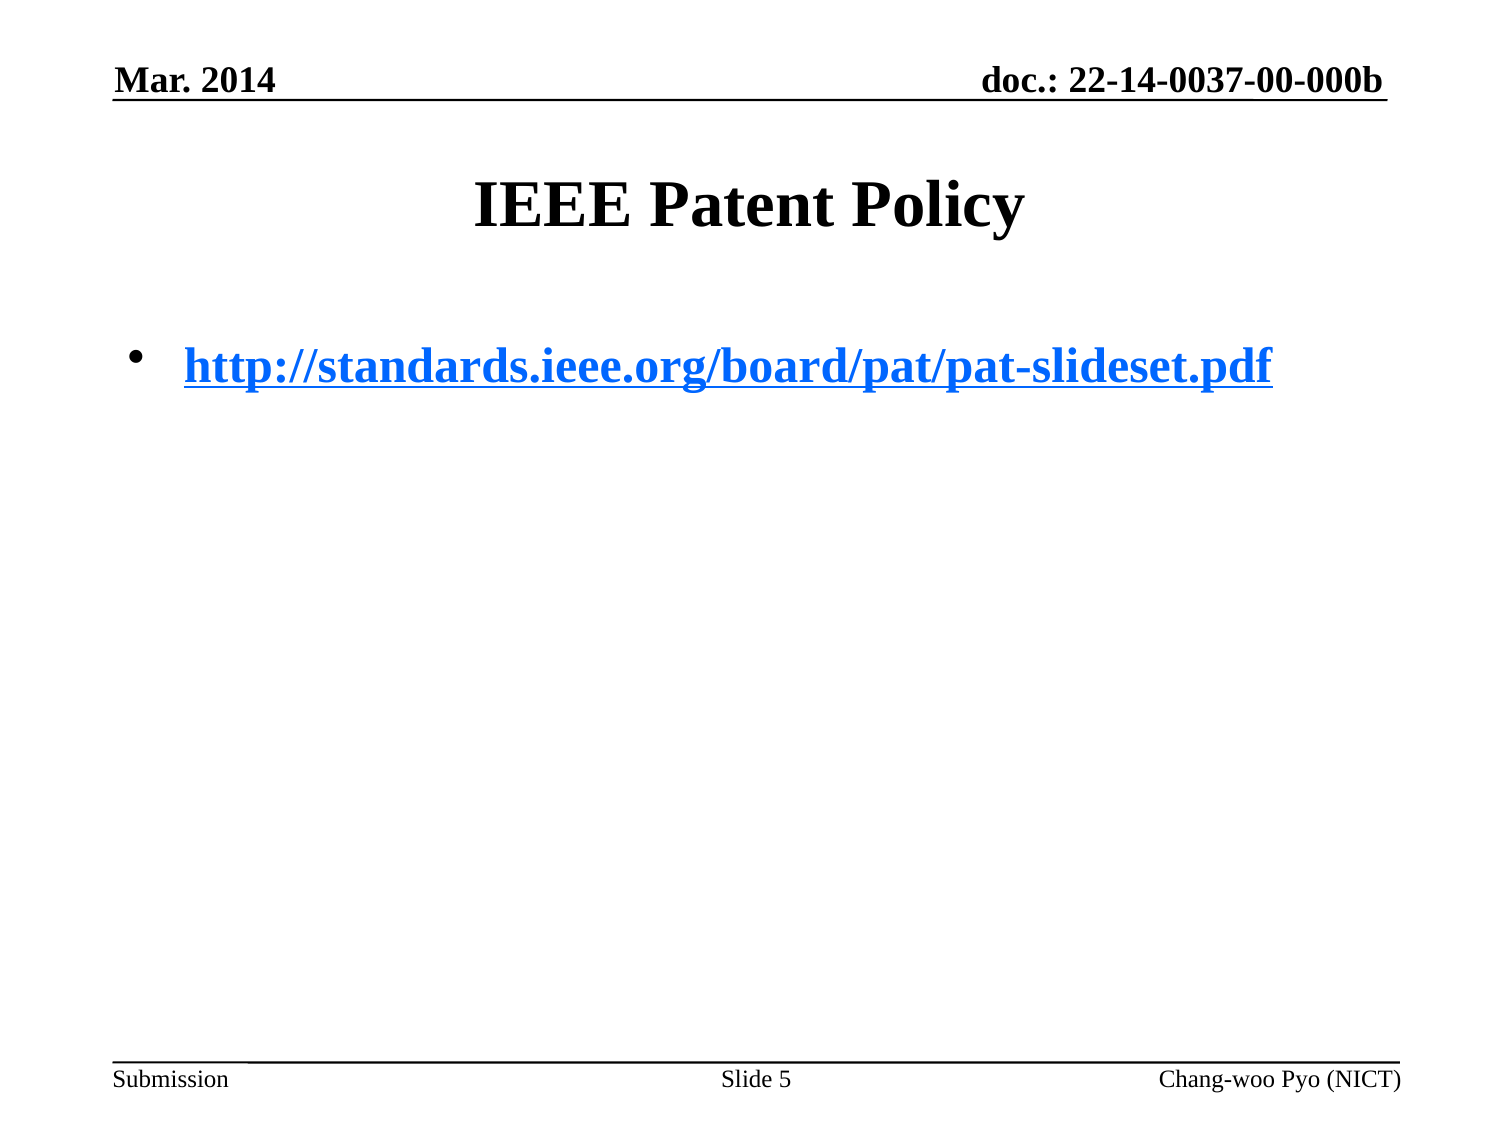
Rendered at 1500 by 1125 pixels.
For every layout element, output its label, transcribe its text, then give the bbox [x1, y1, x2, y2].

slide_number Slide 5 [712, 1061, 800, 1093]
list http://standards.ieee.org/board/pat/pat-slideset.pdf [112, 324, 1388, 1000]
title IEEE Patent Policy [112, 112, 1388, 288]
footer Chang-woo Pyo (NICT) [1155, 1061, 1402, 1093]
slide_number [114, 54, 278, 101]
